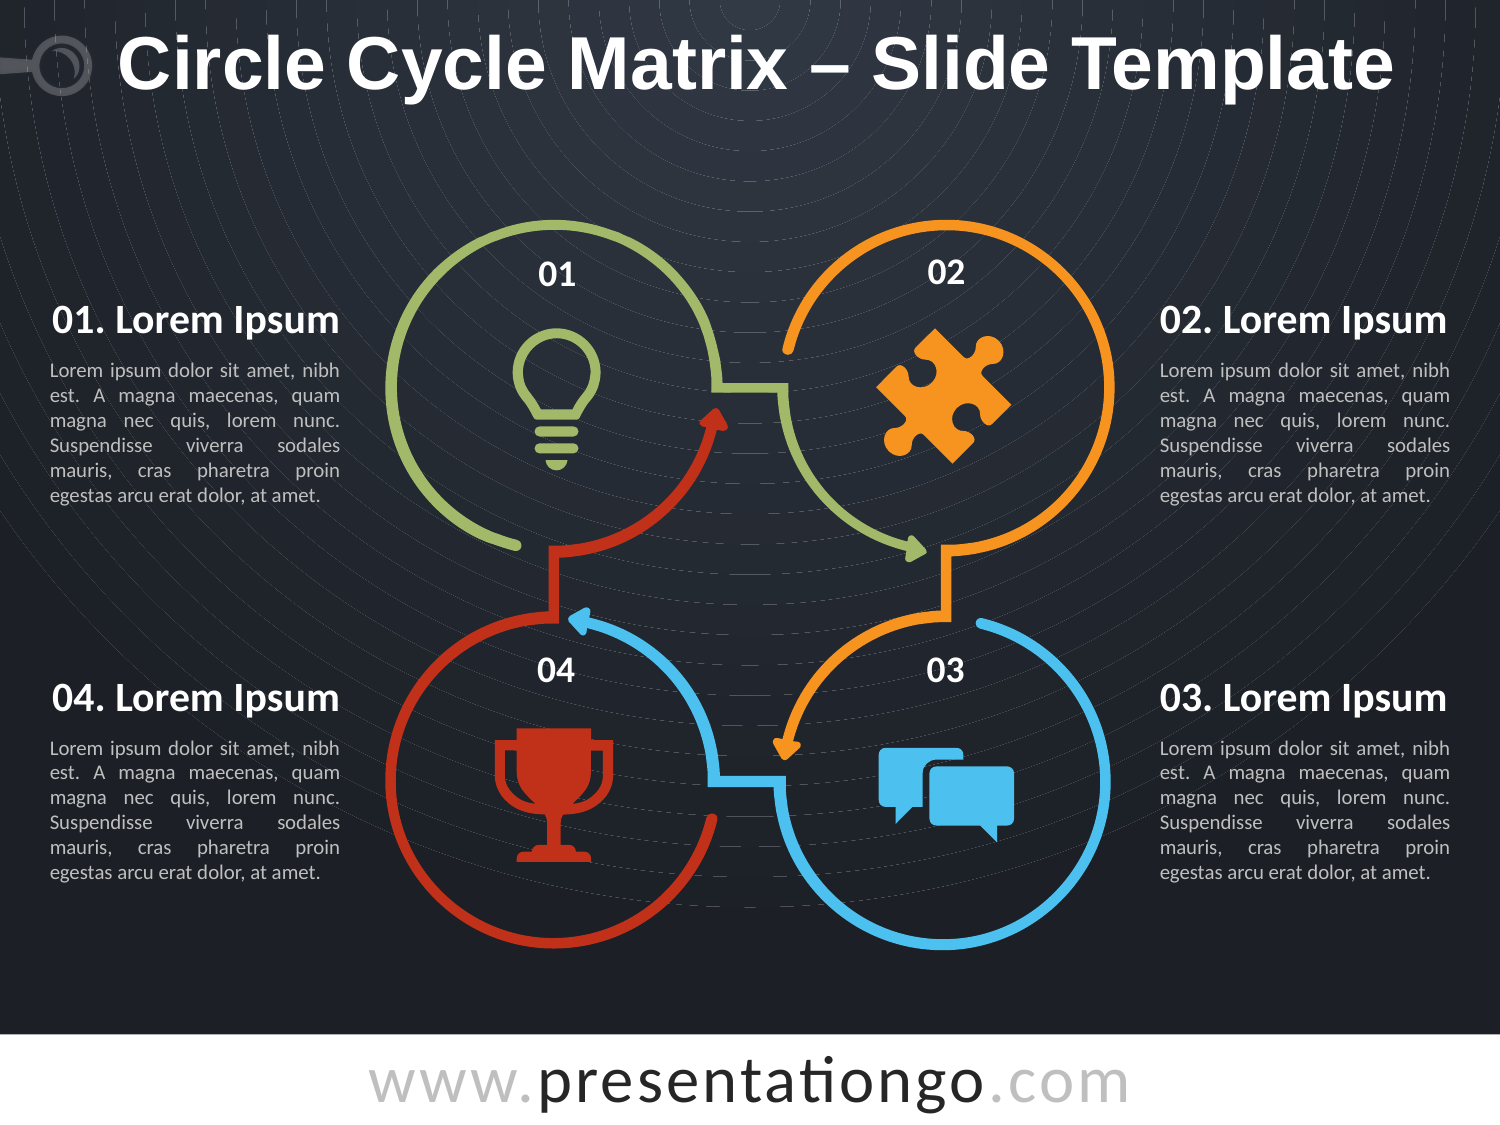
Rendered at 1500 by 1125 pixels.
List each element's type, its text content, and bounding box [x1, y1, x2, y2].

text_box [1159, 661, 1451, 894]
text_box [49, 661, 341, 894]
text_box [1159, 284, 1451, 516]
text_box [865, 714, 1028, 877]
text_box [475, 318, 638, 481]
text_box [49, 284, 341, 516]
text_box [385, 219, 1115, 951]
title Circle Cycle Matrix – Slide Template [103, 17, 1397, 139]
